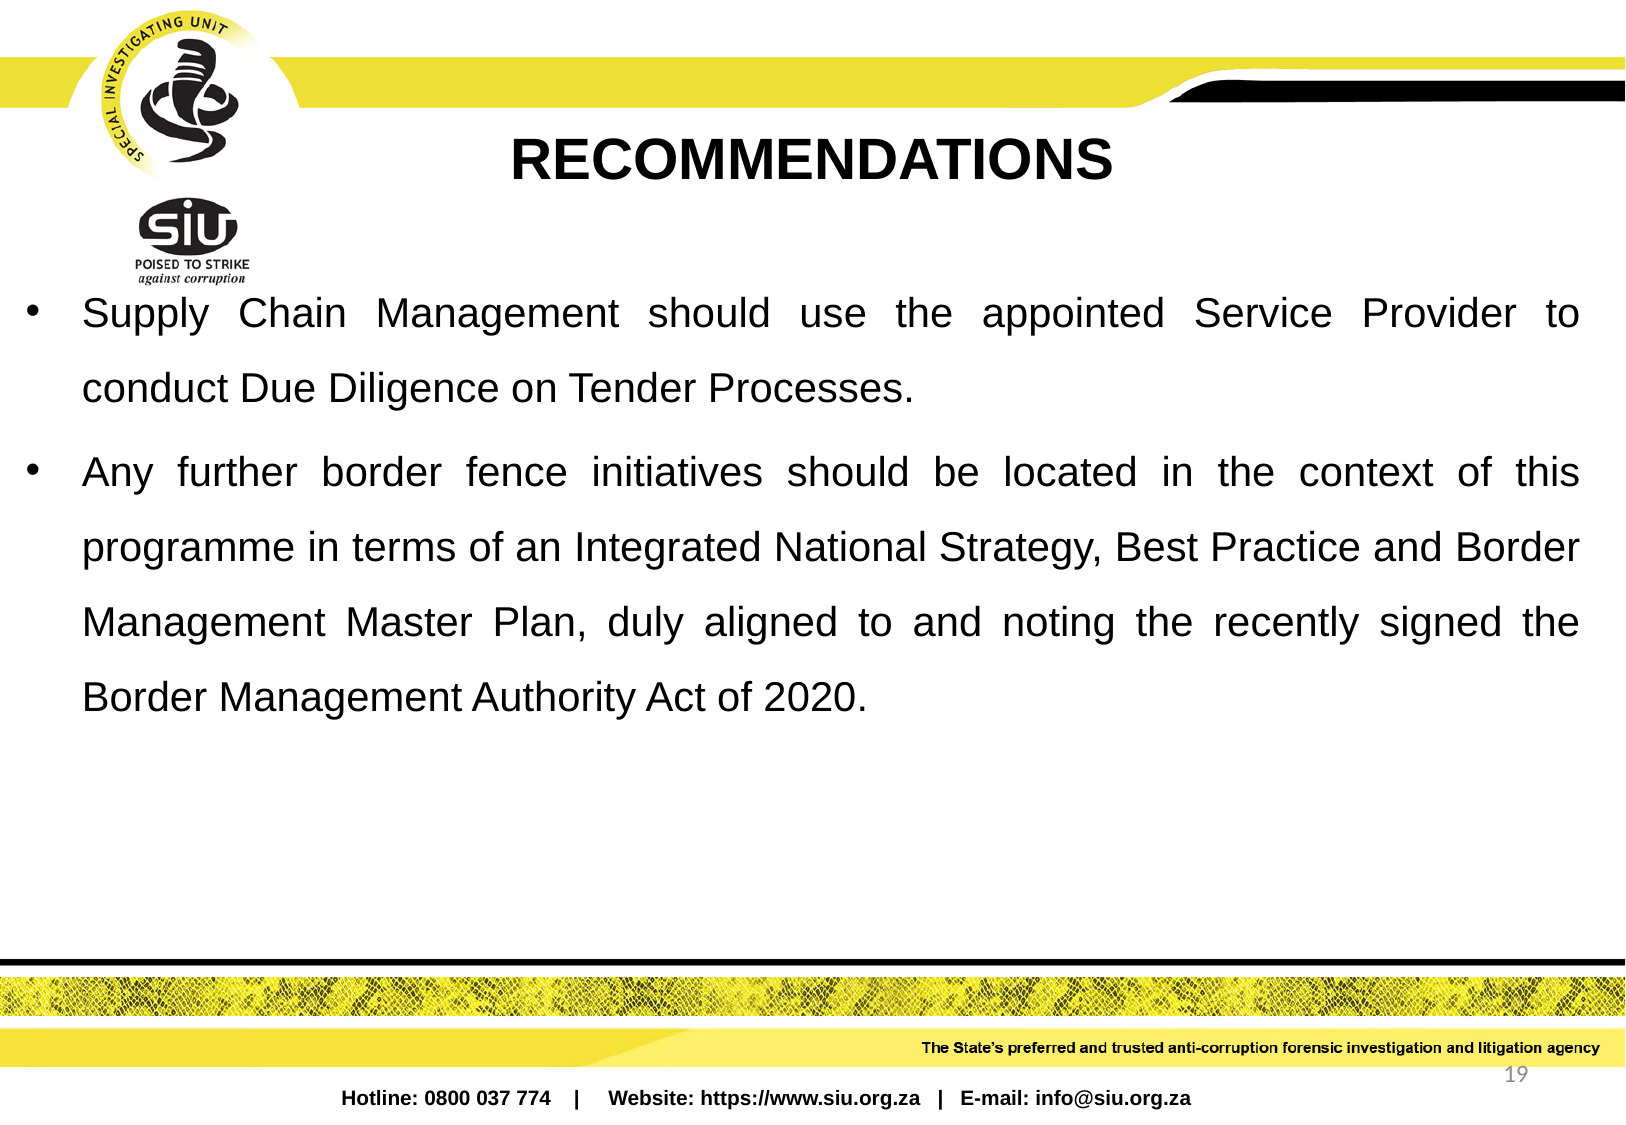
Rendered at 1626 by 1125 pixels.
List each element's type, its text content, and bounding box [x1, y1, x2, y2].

list Supply Chain Management should use the appointed Service Provider to conduct Due Diligence on Tender Processes. Any further border fence initiatives should be located in the context of this programme in terms of an Integrated National Strategy, Best Practice and Border Management Master Plan, duly aligned to and noting the recently signed the Border Management Authority Act of 2020. [10, 253, 1597, 1005]
title RECOMMENDATIONS [81, 39, 1544, 253]
slide_number 19 [1164, 1042, 1544, 1103]
text_box Hotline: 0800 037 774 | Website: https://www.siu.org.za | E-mail: info@siu.org.za [326, 1077, 1532, 1118]
picture [0, 0, 1626, 1125]
